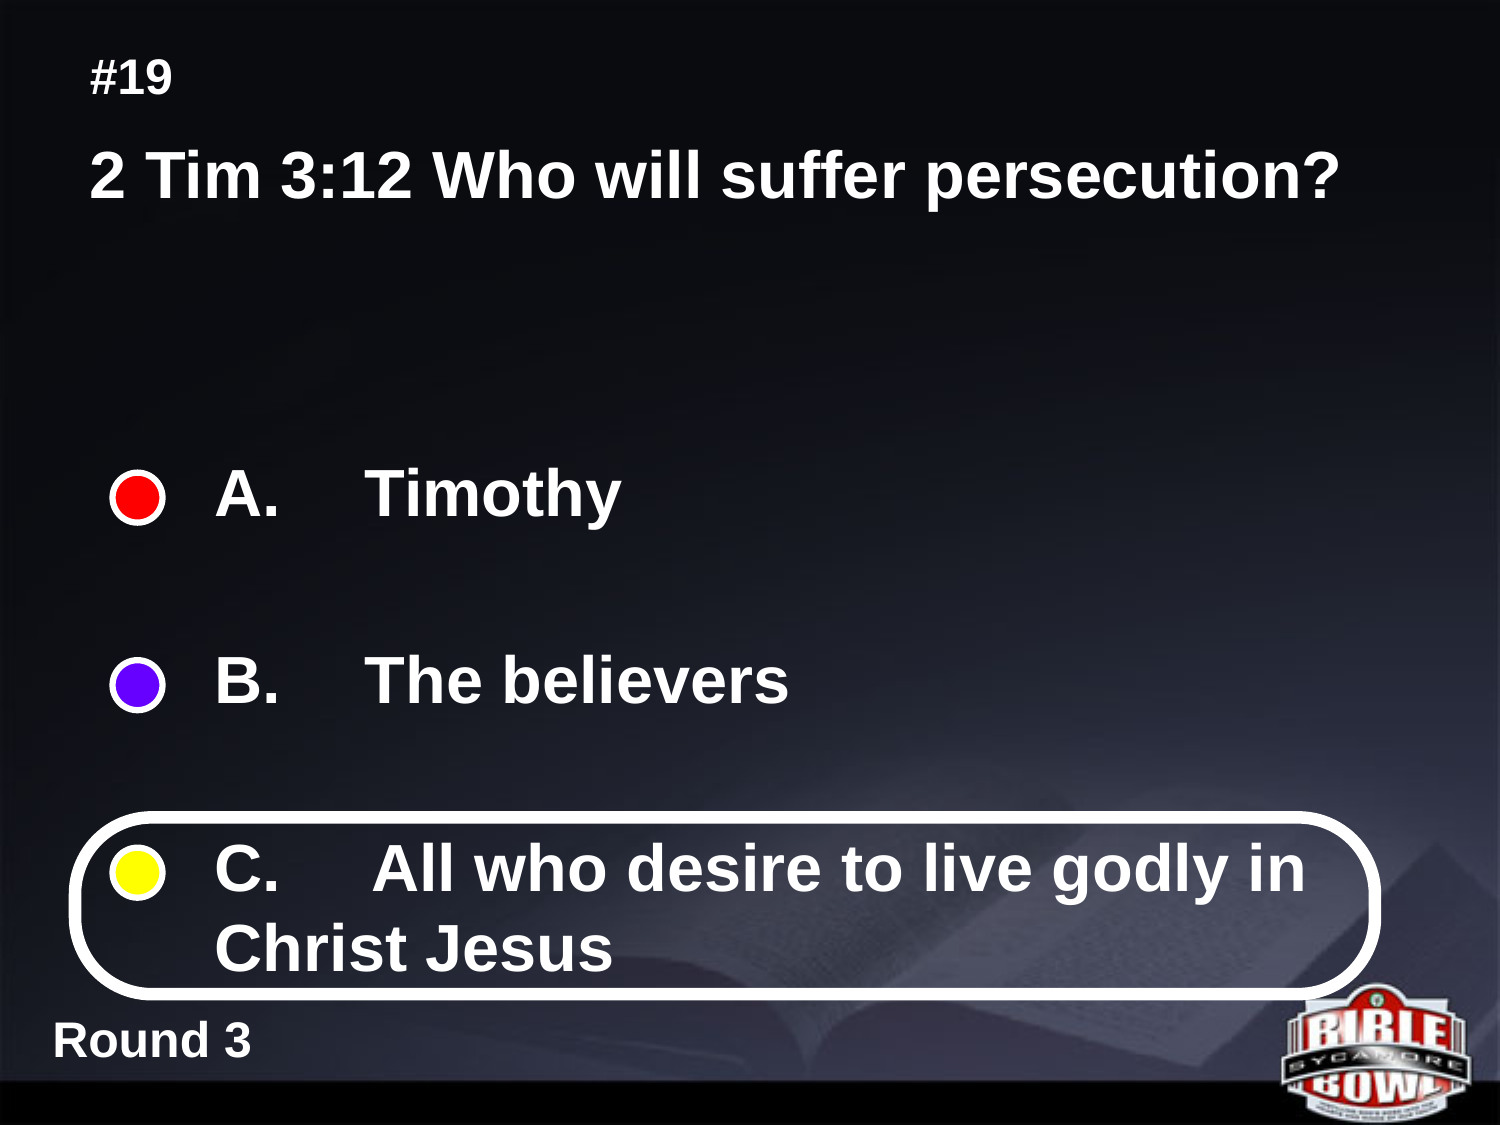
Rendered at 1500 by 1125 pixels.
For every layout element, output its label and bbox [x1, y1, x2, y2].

text_box [112, 629, 1438, 726]
picture [0, 0, 1500, 1125]
text_box [112, 817, 1438, 995]
text_box [112, 442, 1438, 538]
